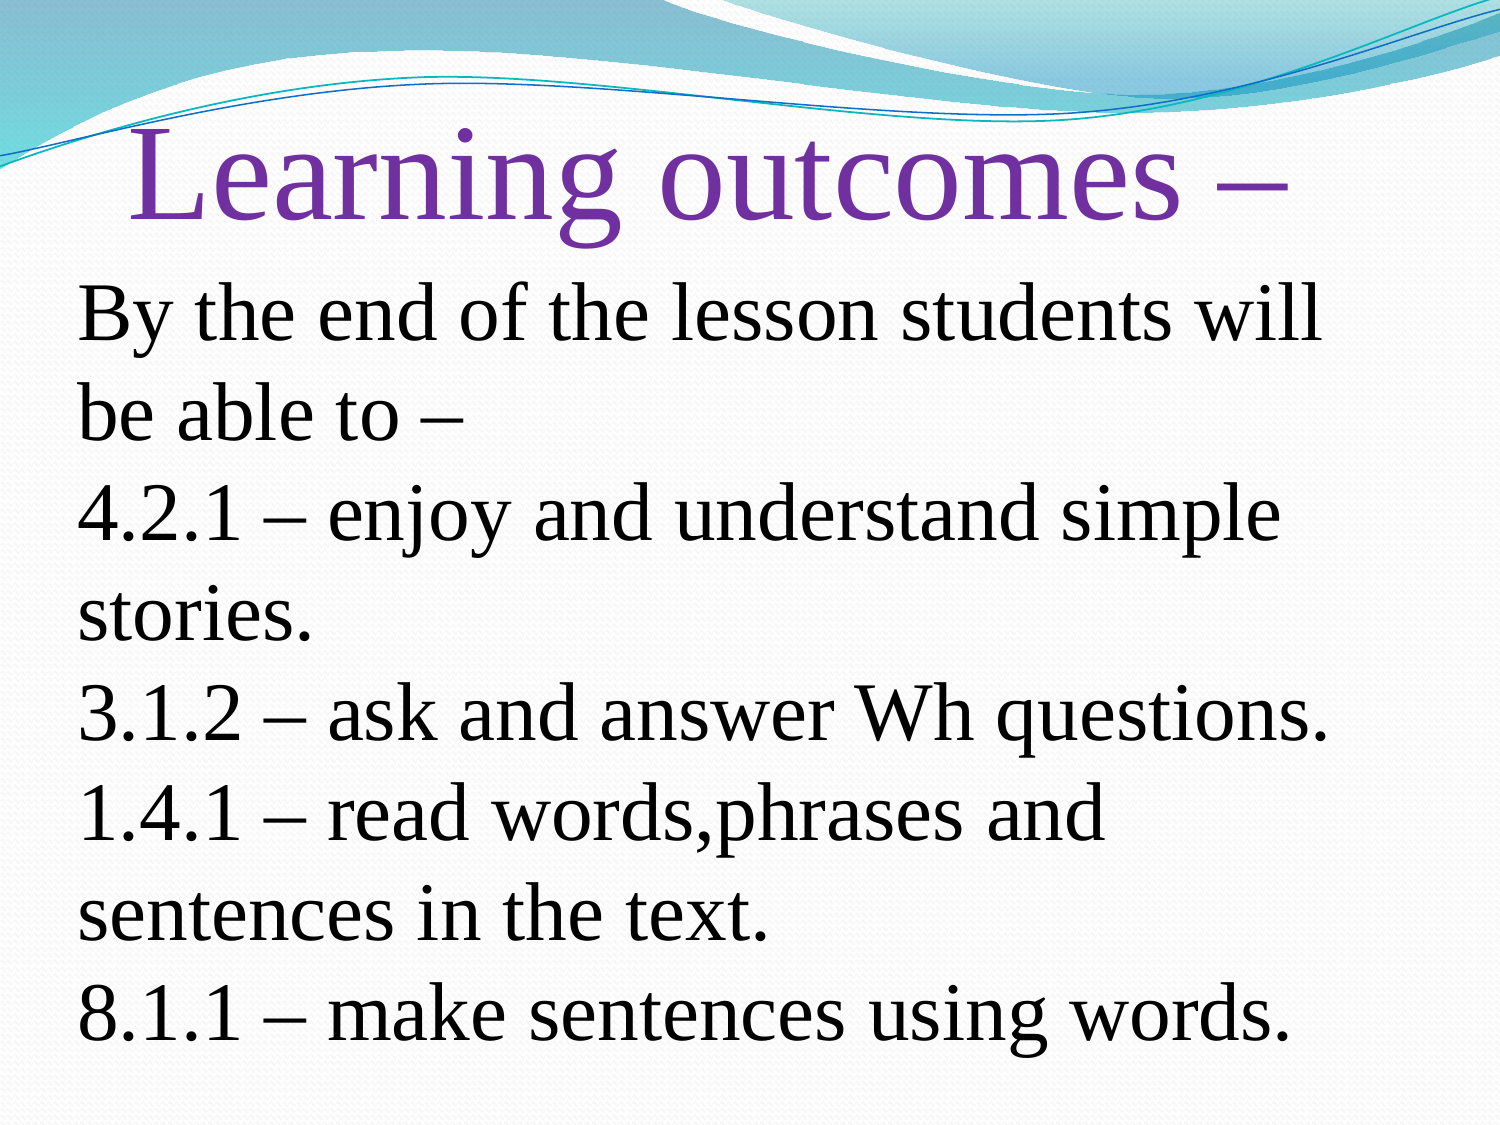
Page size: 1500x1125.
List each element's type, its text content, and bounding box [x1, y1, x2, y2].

text_box By the end of the lesson students will be able to – 4.2.1 – enjoy and understand simple stories. 3.1.2 – ask and answer Wh questions. 1.4.1 – read words,phrases and sentences in the text. 8.1.1 – make sentences using words. [62, 249, 1425, 1065]
text_box Learning outcomes – [112, 74, 1438, 420]
